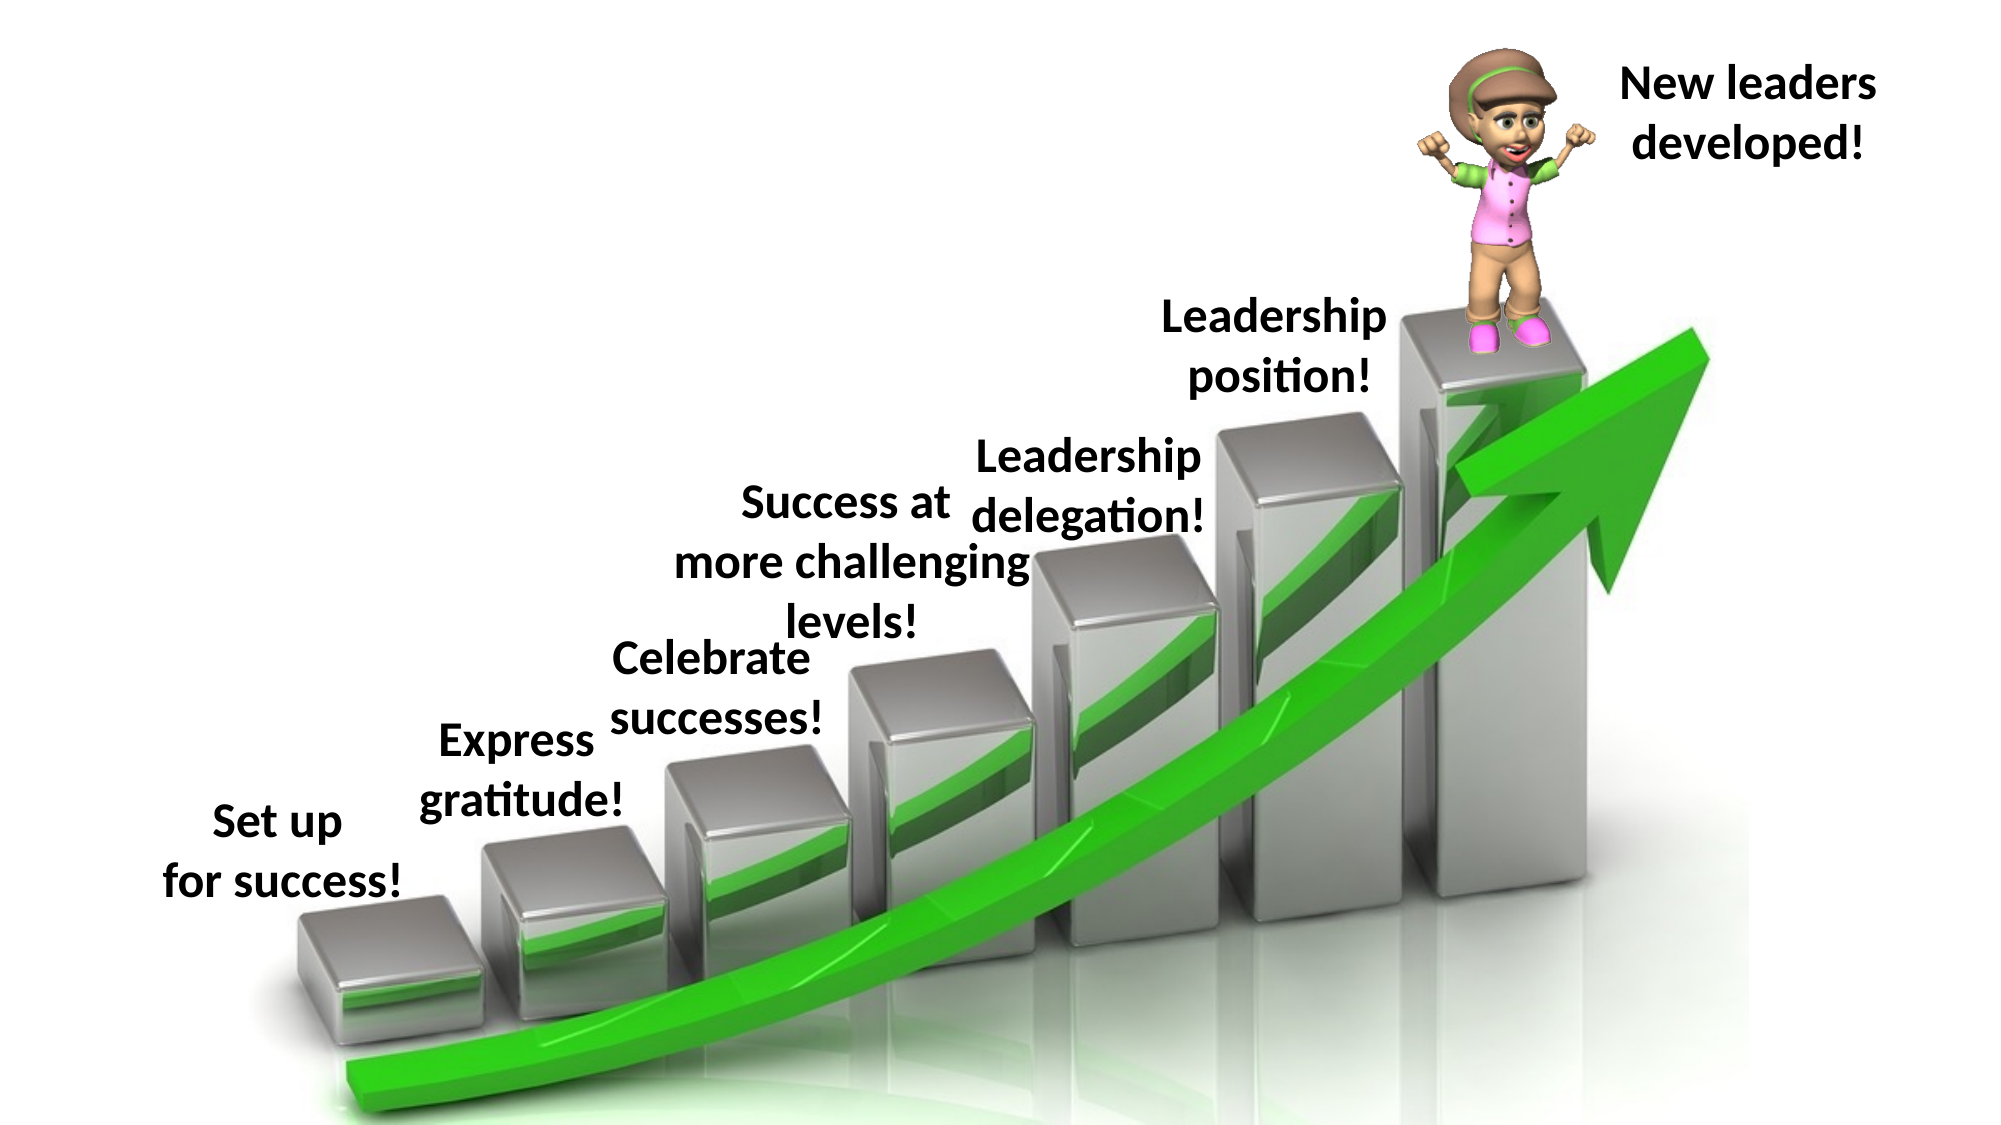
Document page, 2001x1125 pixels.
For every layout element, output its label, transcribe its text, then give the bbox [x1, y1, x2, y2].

picture [248, 0, 1749, 1125]
text_box Set up for success! [147, 780, 248, 916]
text_box New leaders developed! [1663, 42, 1986, 178]
